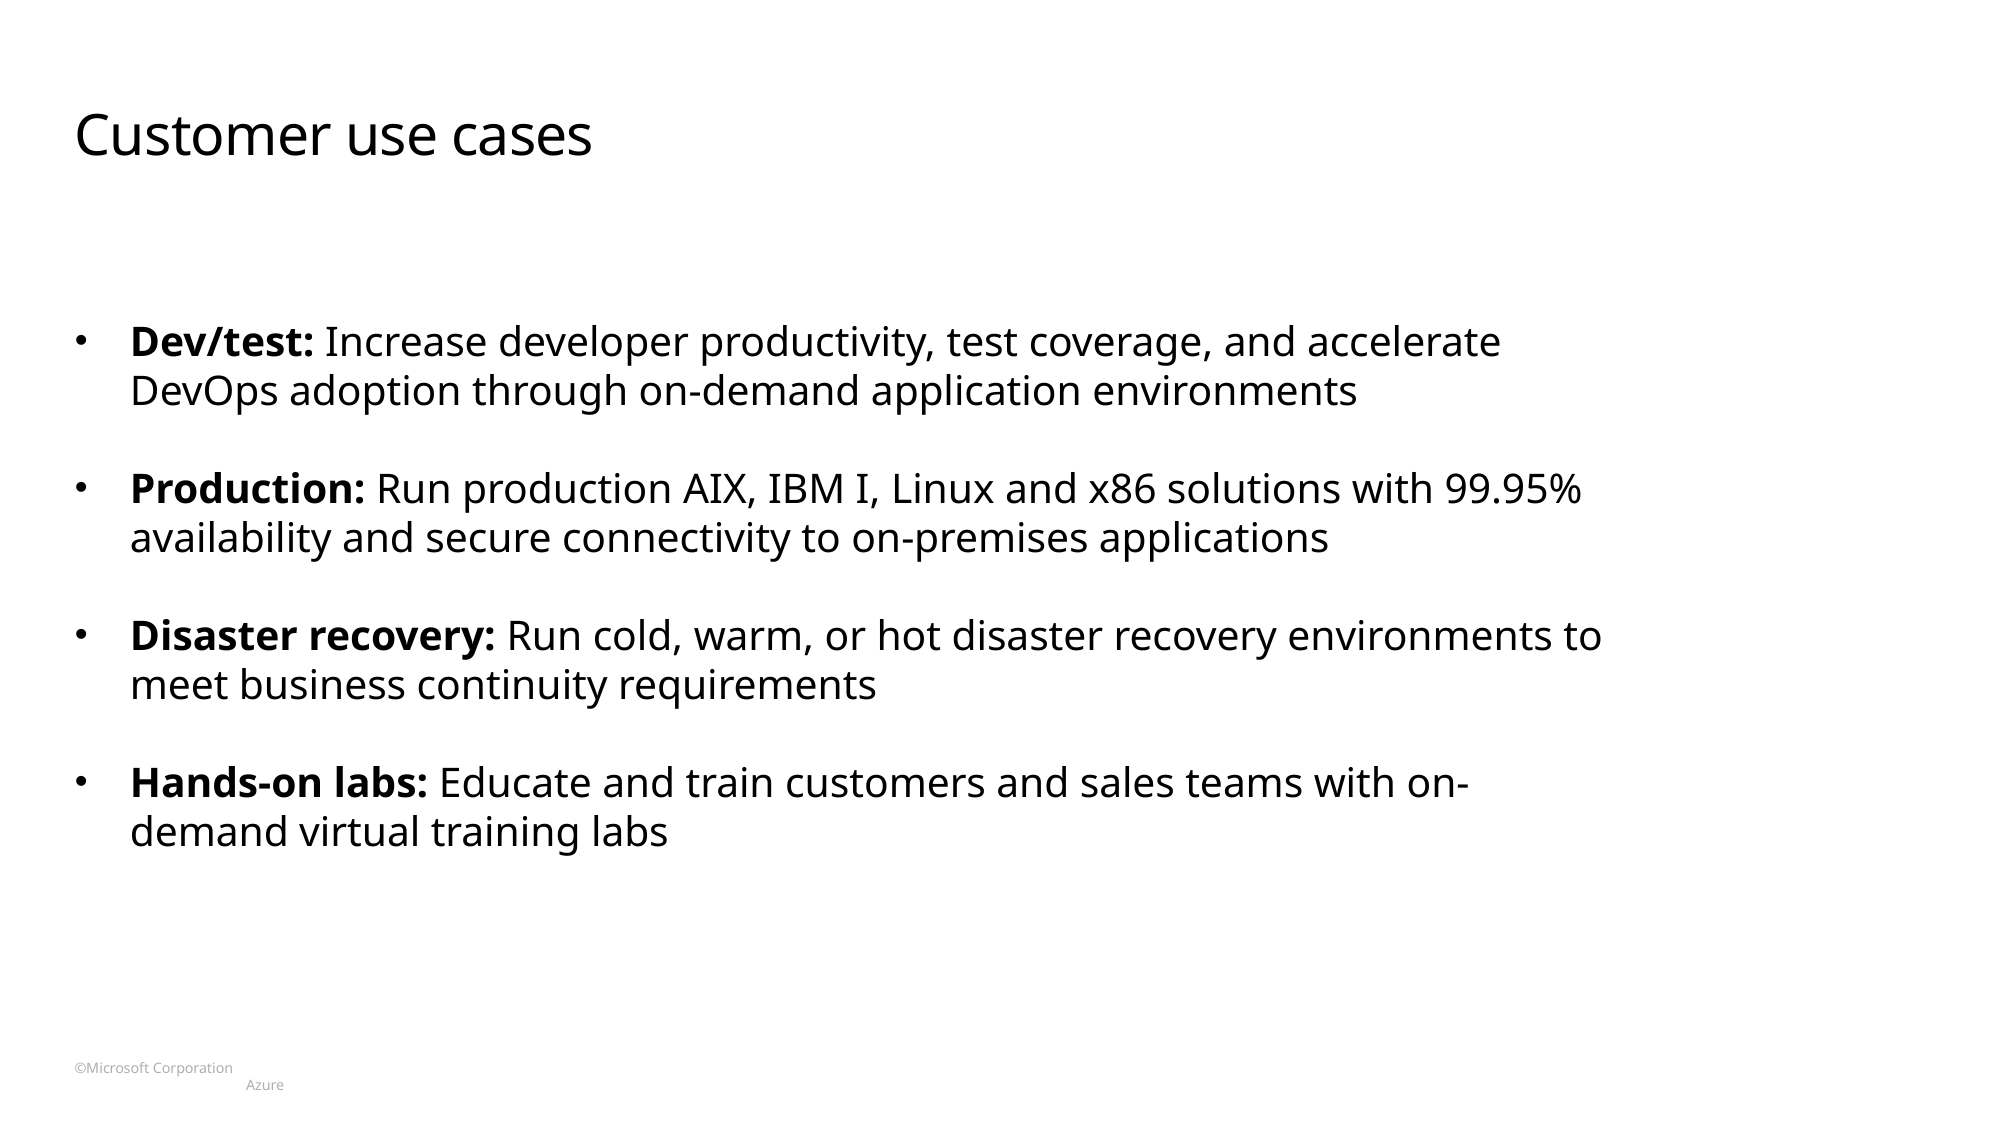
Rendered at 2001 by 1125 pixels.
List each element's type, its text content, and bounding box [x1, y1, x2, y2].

list Dev/test: Increase developer productivity, test coverage, and accelerate DevOps adoption through on-demand application environments Production: Run production AIX, IBM I, Linux and x86 solutions with 99.95% availability and secure connectivity to on-premises applications Disaster recovery: Run cold, warm, or hot disaster recovery environments to meet business continuity requirements Hands-on labs: Educate and train customers and sales teams with on-demand virtual training labs [74, 315, 1615, 868]
title Customer use cases [74, 101, 1930, 168]
